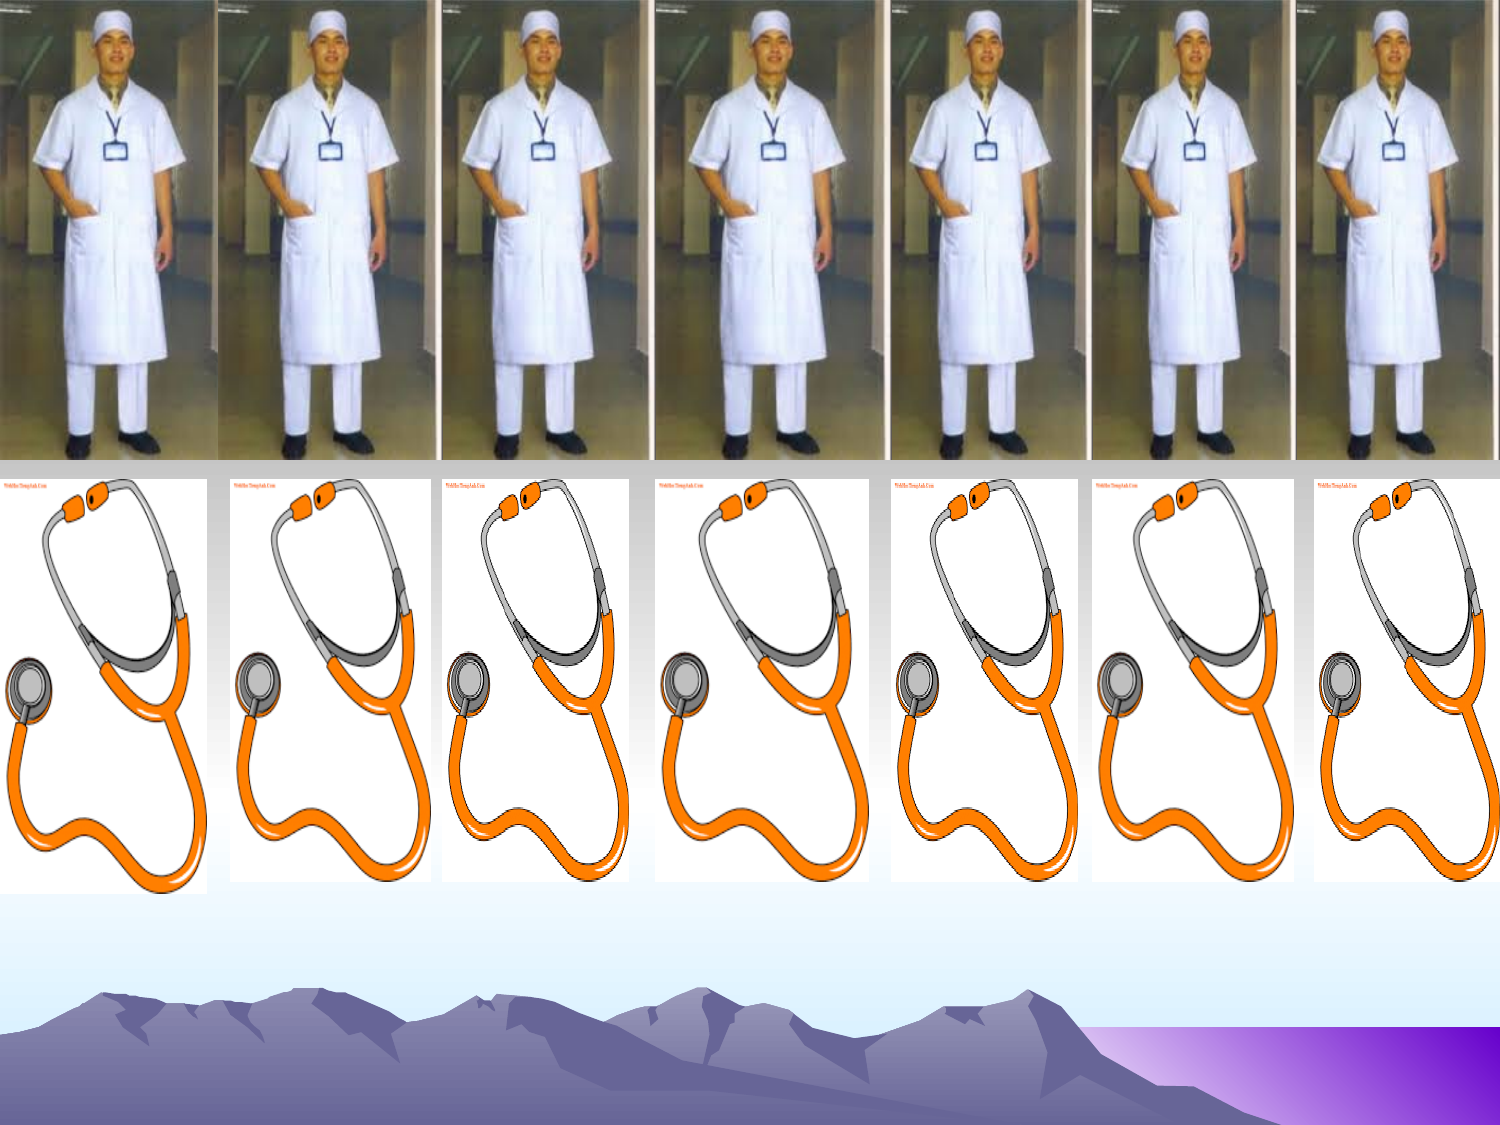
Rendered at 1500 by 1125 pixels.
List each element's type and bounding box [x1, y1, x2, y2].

picture [0, 0, 1500, 460]
picture [891, 479, 1078, 882]
picture [1092, 479, 1294, 882]
picture [1314, 479, 1500, 882]
picture [230, 479, 431, 882]
picture [655, 479, 869, 882]
picture [0, 479, 207, 894]
picture [442, 479, 629, 882]
